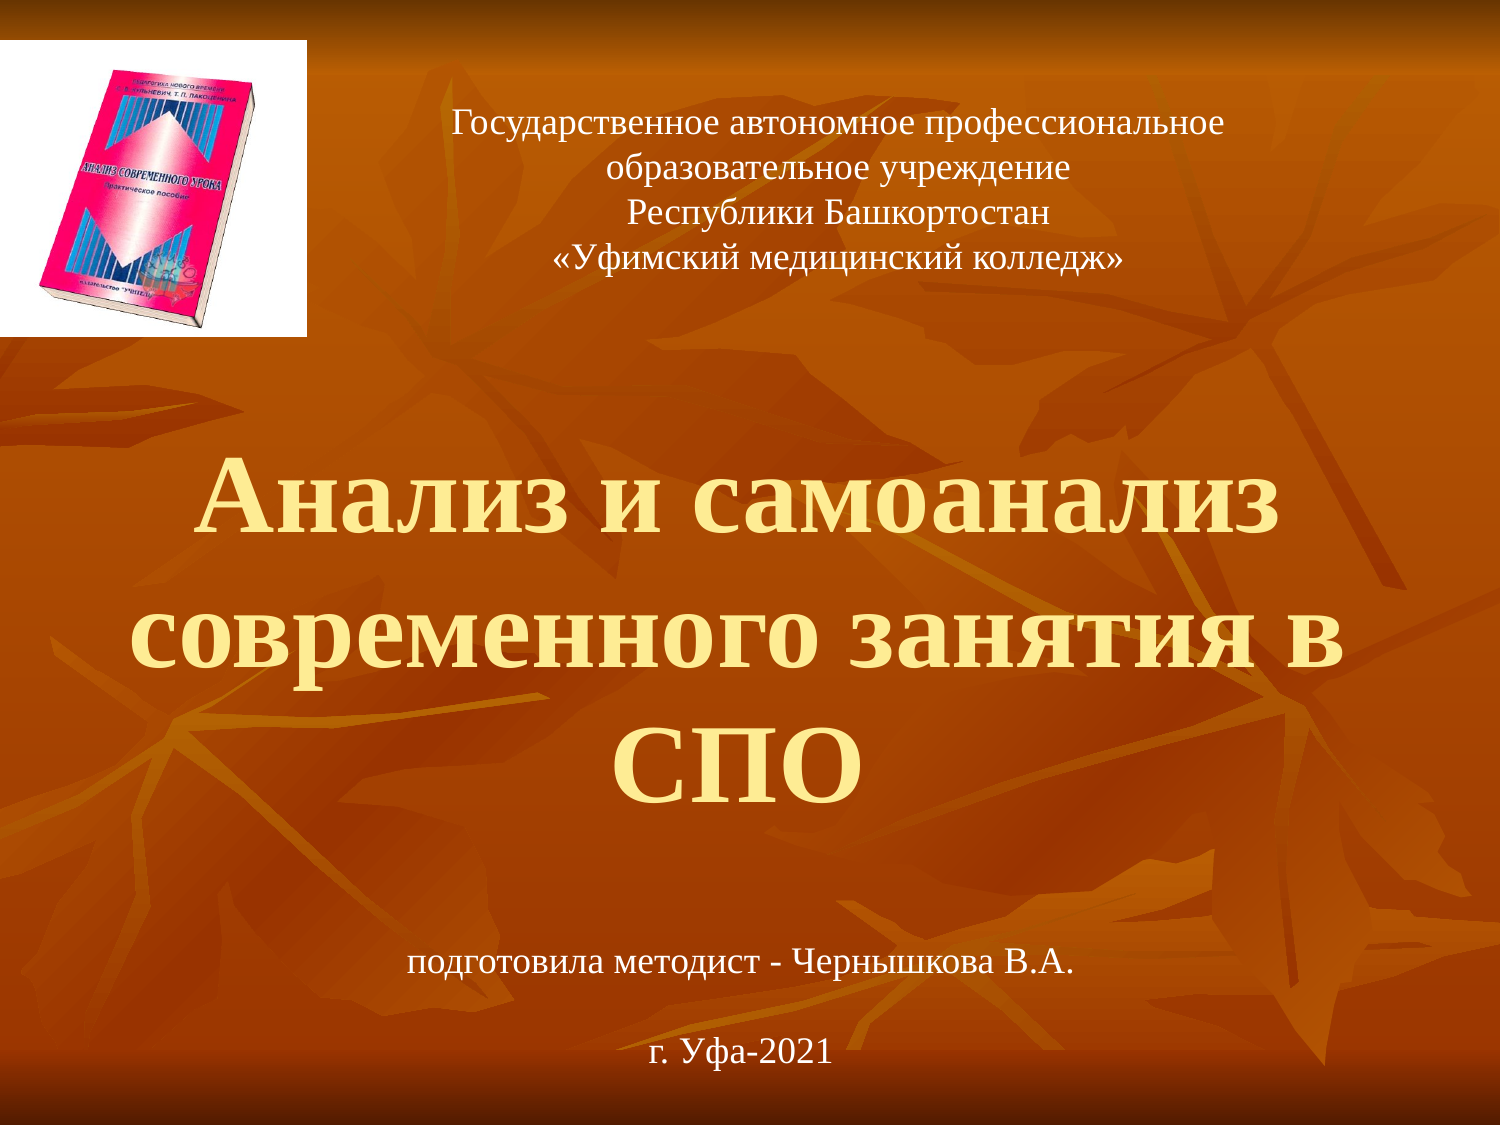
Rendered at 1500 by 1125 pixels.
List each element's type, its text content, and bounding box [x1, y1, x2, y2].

text_box подготовила методист - Чернышкова В.А. г. Уфа-2021 [153, 928, 1329, 1079]
picture [0, 40, 308, 337]
text_box Государственное автономное профессиональное образовательное учреждение Республики Башкортостан «Уфимский медицинский колледж» [312, 89, 1435, 285]
title Анализ и самоанализ современного занятия в СПО [100, 479, 1376, 765]
